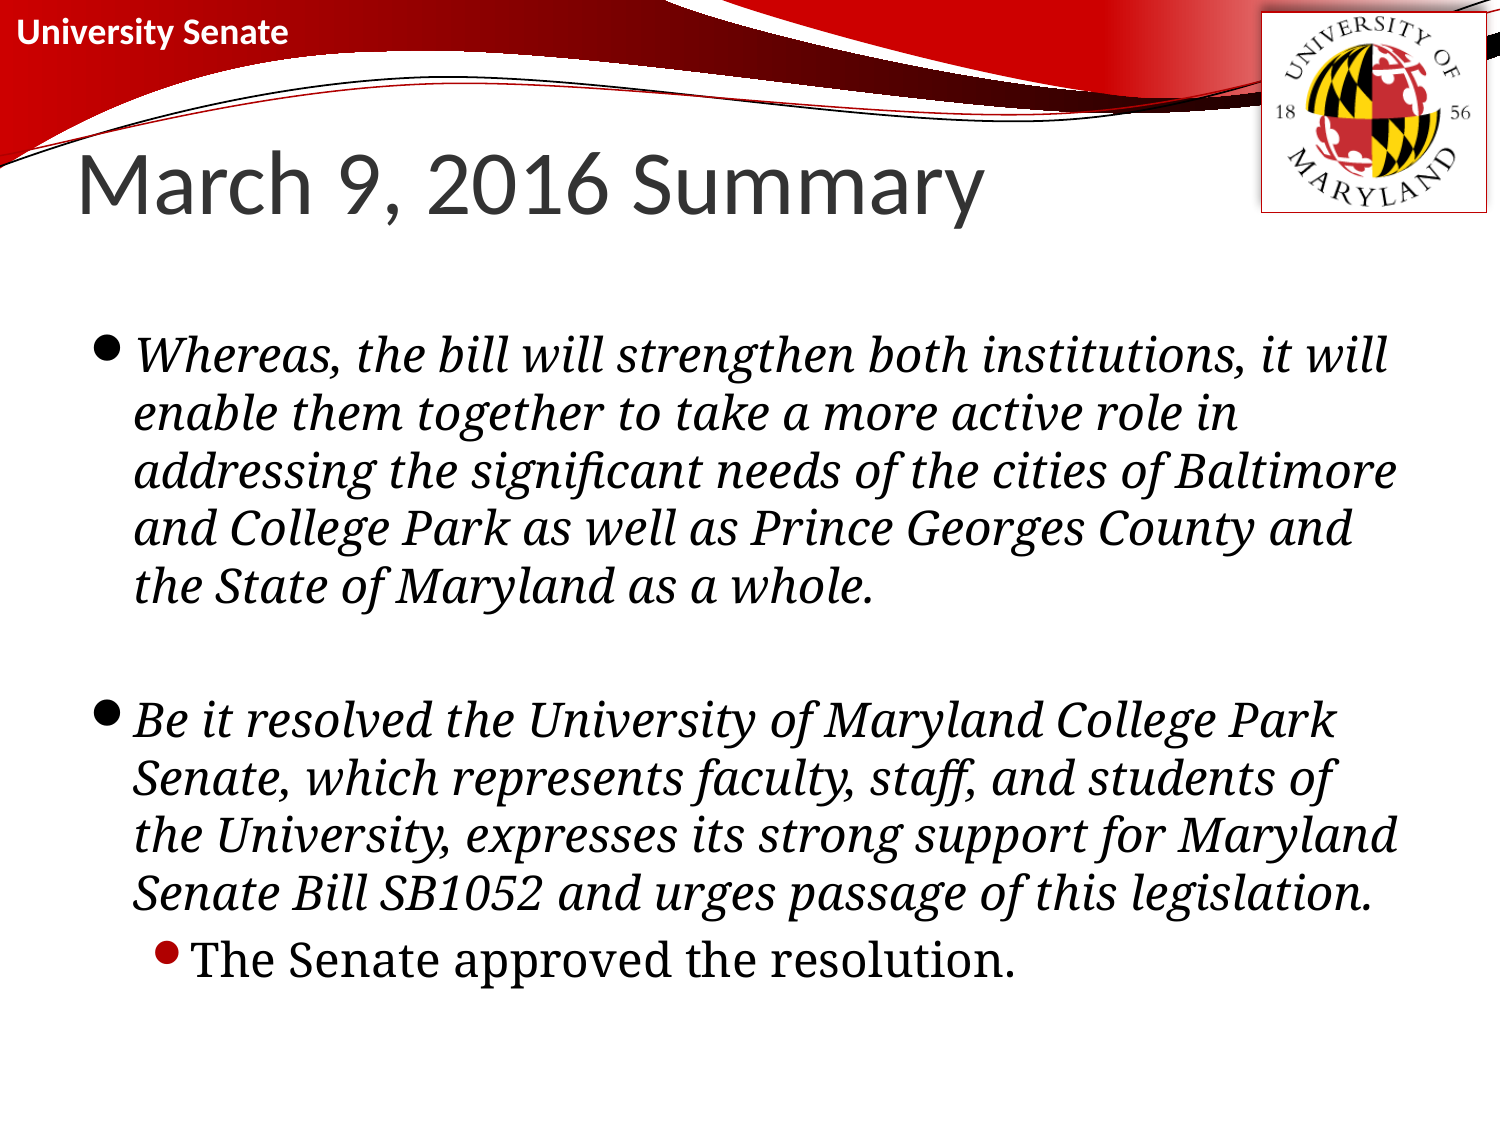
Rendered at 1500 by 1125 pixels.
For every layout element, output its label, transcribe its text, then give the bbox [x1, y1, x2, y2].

picture [1262, 13, 1486, 212]
title March 9, 2016 Summary [75, 115, 1250, 304]
list Whereas, the bill will strengthen both institutions, it will enable them together to take a more active role in addressing the significant needs of the cities of Baltimore and College Park as well as Prince Georges County and the State of Maryland as a whole. Be it resolved the University of Maryland College Park Senate, which represents faculty, staff, and students of the University, expresses its strong support for Maryland Senate Bill SB1052 and urges passage of this legislation. The Senate approved the resolution. [75, 317, 1425, 1038]
